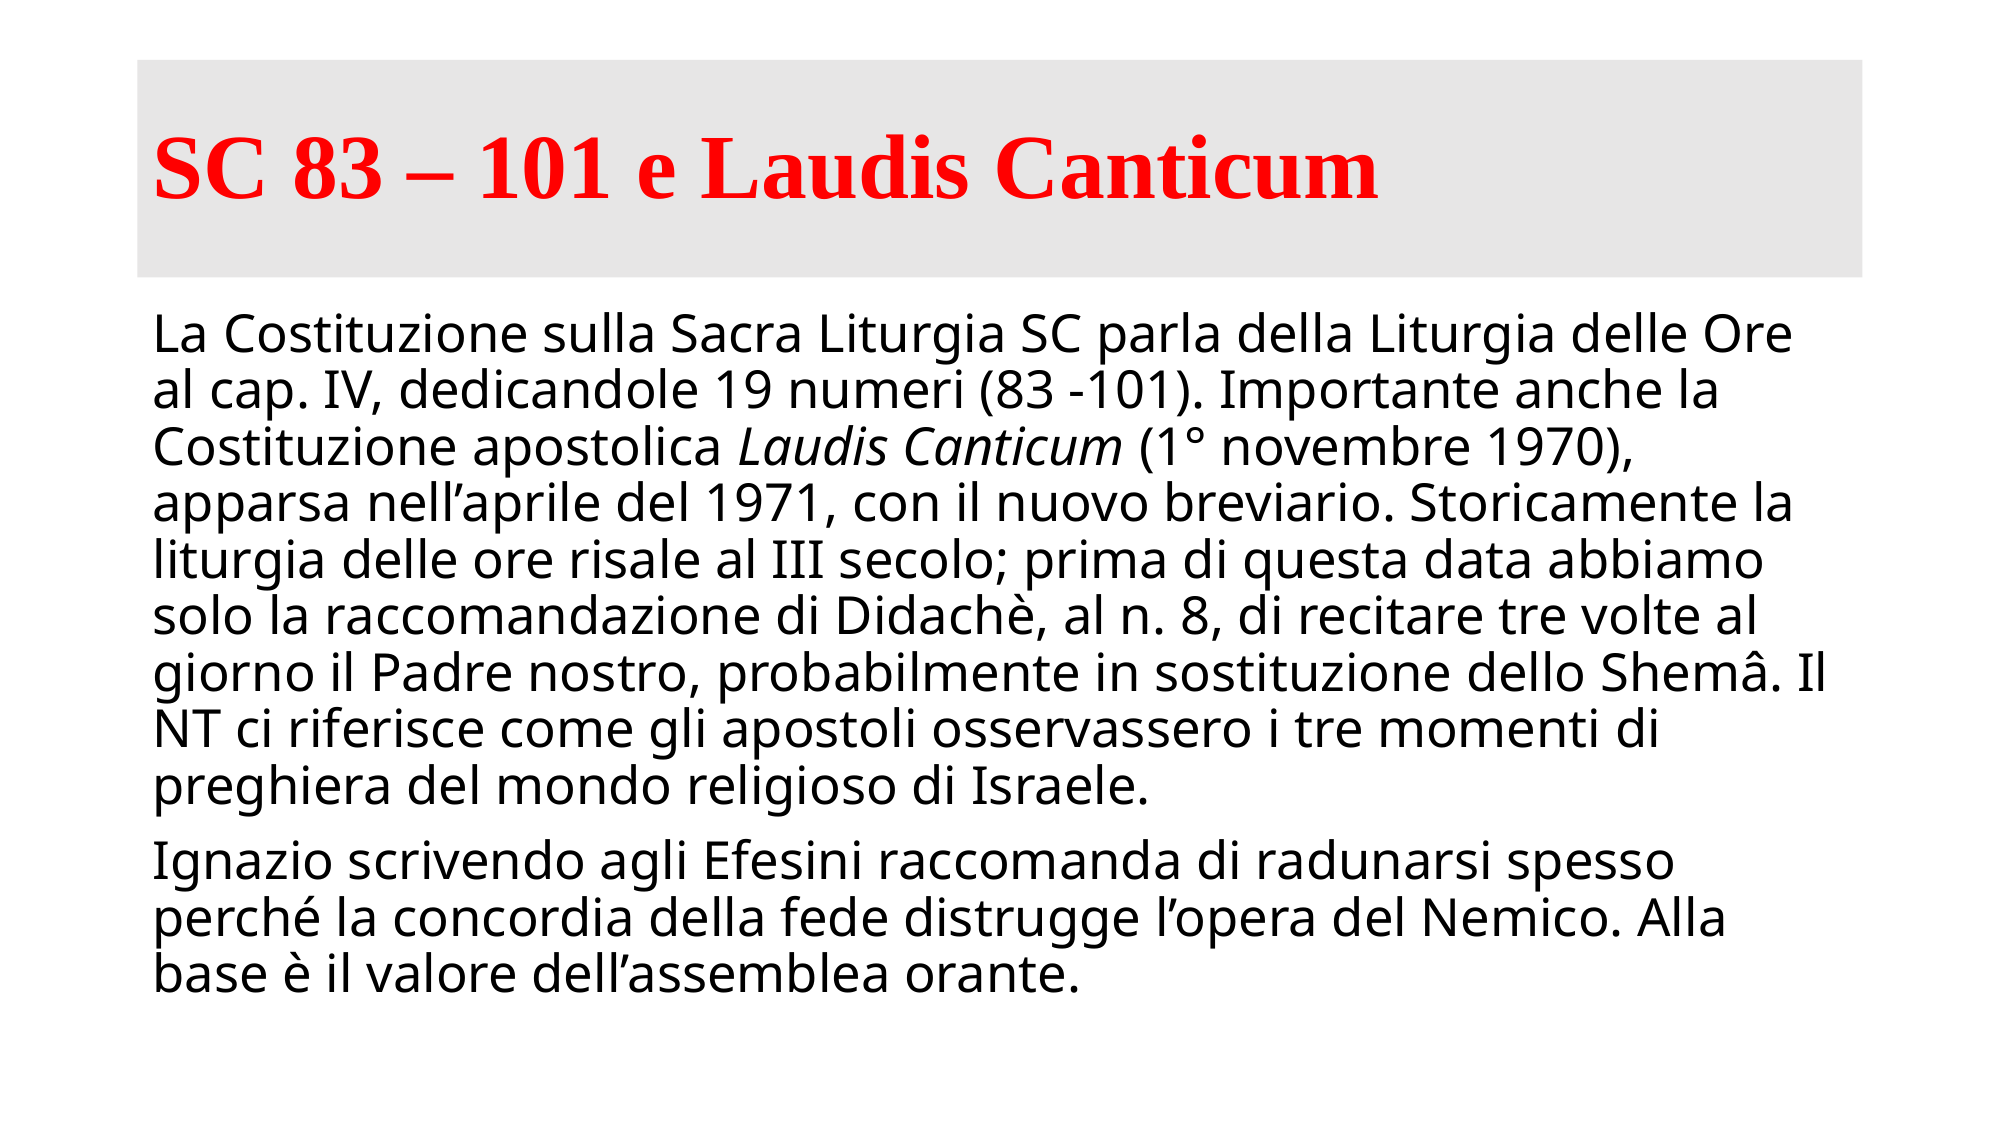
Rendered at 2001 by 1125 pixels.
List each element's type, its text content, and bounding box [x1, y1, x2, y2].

list La Costituzione sulla Sacra Liturgia SC parla della Liturgia delle Ore al cap. IV, dedicandole 19 numeri (83 -101). Importante anche la Costituzione apostolica Laudis Canticum (1° novembre 1970), apparsa nell’aprile del 1971, con il nuovo breviario. Storicamente la liturgia delle ore risale al III secolo; prima di questa data abbiamo solo la raccomandazione di Didachè, al n. 8, di recitare tre volte al giorno il Padre nostro, probabilmente in sostituzione dello Shemâ. Il NT ci riferisce come gli apostoli osservassero i tre momenti di preghiera del mondo religioso di Israele. Ignazio scrivendo agli Efesini raccomanda di radunarsi spesso perché la concordia della fede distrugge l’opera del Nemico. Alla base è il valore dell’assemblea orante. [137, 299, 1863, 1014]
title SC 83 – 101 e Laudis Canticum [137, 59, 1863, 278]
